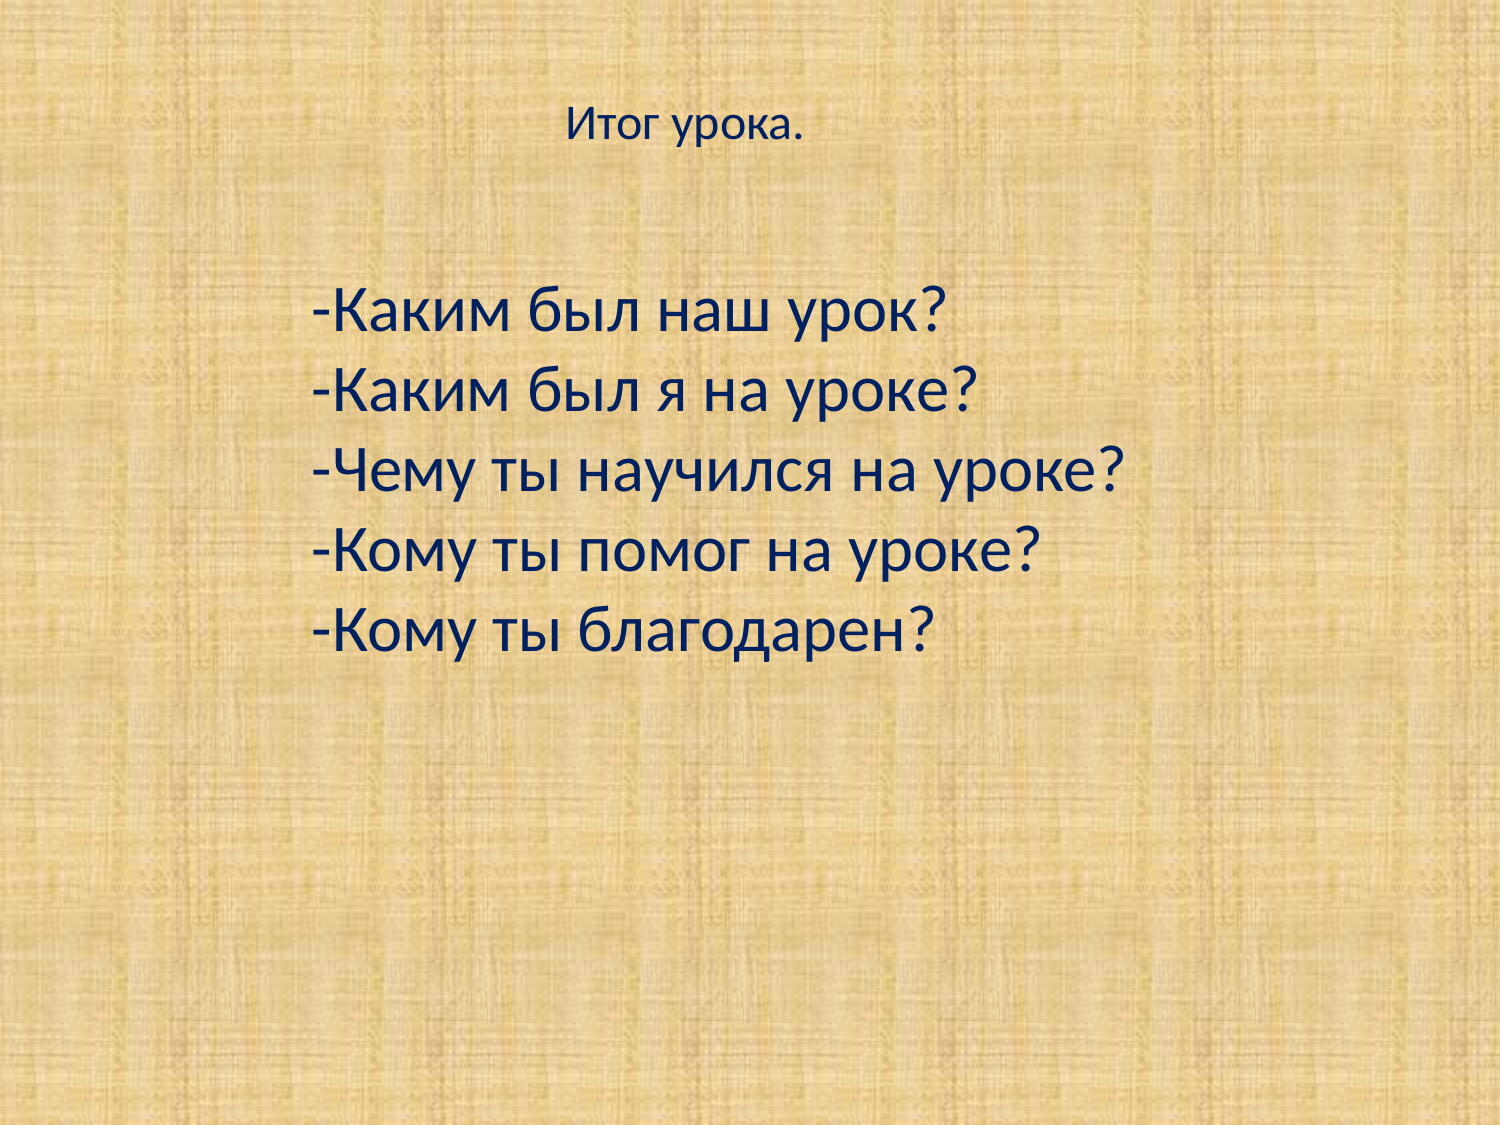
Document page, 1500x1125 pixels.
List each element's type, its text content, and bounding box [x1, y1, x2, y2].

picture [0, 0, 1500, 1125]
text_box -Каким был наш урок? -Каким был я на уроке? -Чему ты научился на уроке? -Кому ты помог на уроке? -Кому ты благодарен? [296, 257, 1144, 673]
text_box Итог урока. [550, 81, 950, 157]
